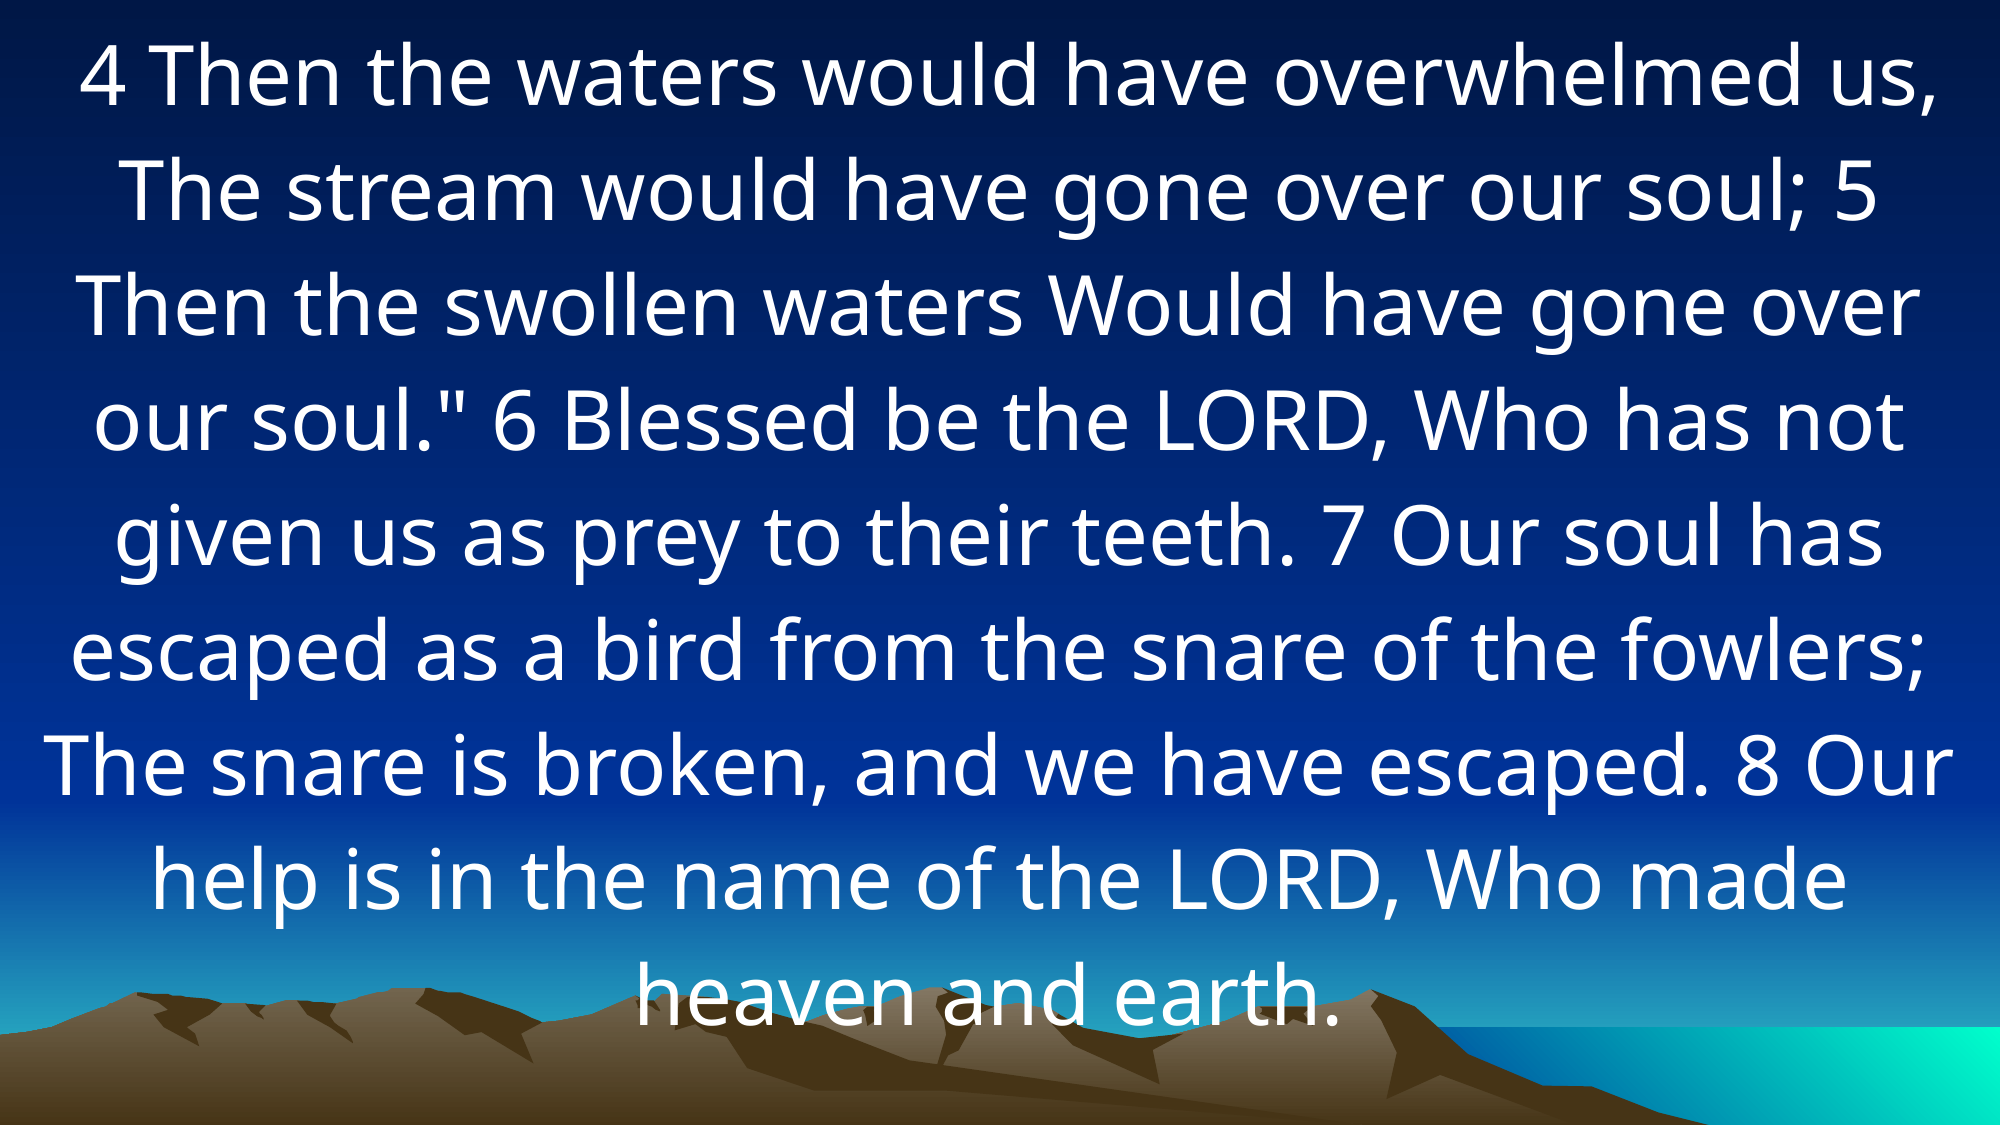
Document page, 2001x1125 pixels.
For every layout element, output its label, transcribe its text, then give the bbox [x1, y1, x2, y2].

text_box 4 Then the waters would have overwhelmed us, The stream would have gone over our soul; 5 Then the swollen waters Would have gone over our soul." 6 Blessed be the LORD, Who has not given us as prey to their teeth. 7 Our soul has escaped as a bird from the snare of the fowlers; The snare is broken, and we have escaped. 8 Our help is in the name of the LORD, Who made heaven and earth. [0, 0, 2000, 900]
